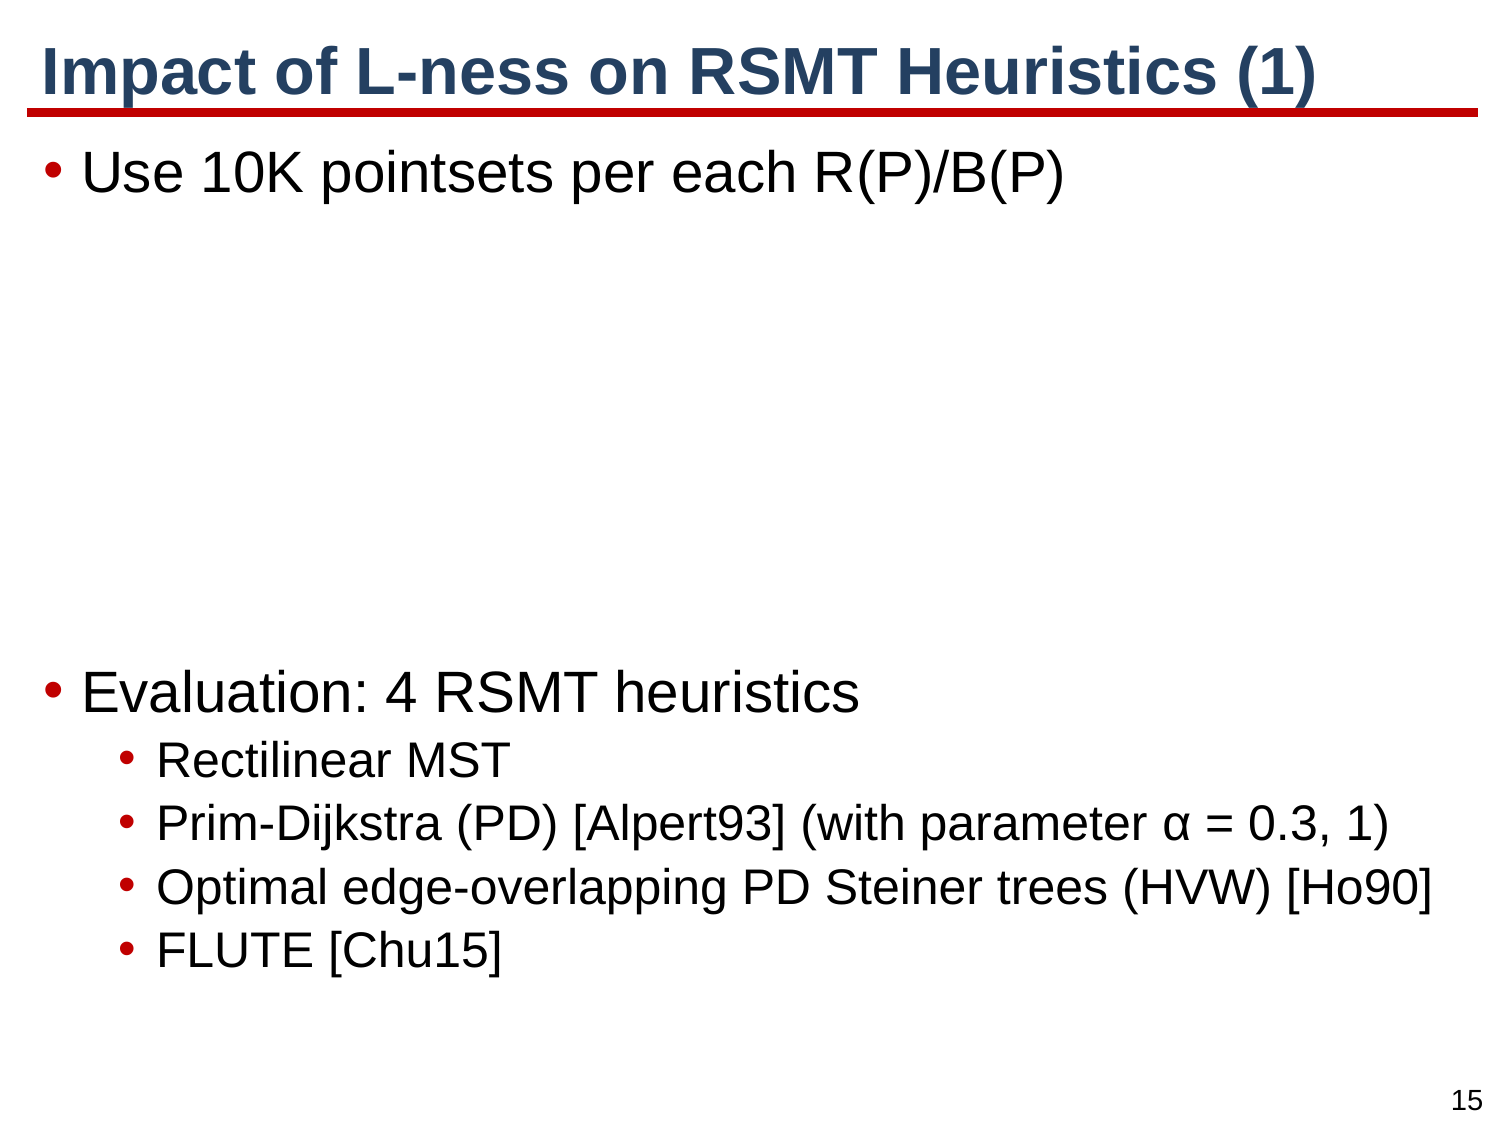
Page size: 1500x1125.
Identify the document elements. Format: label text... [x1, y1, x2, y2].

title Impact of L-ness on RSMT Heuristics (1) [26, 23, 1479, 122]
text_box [37, 804, 1463, 1102]
